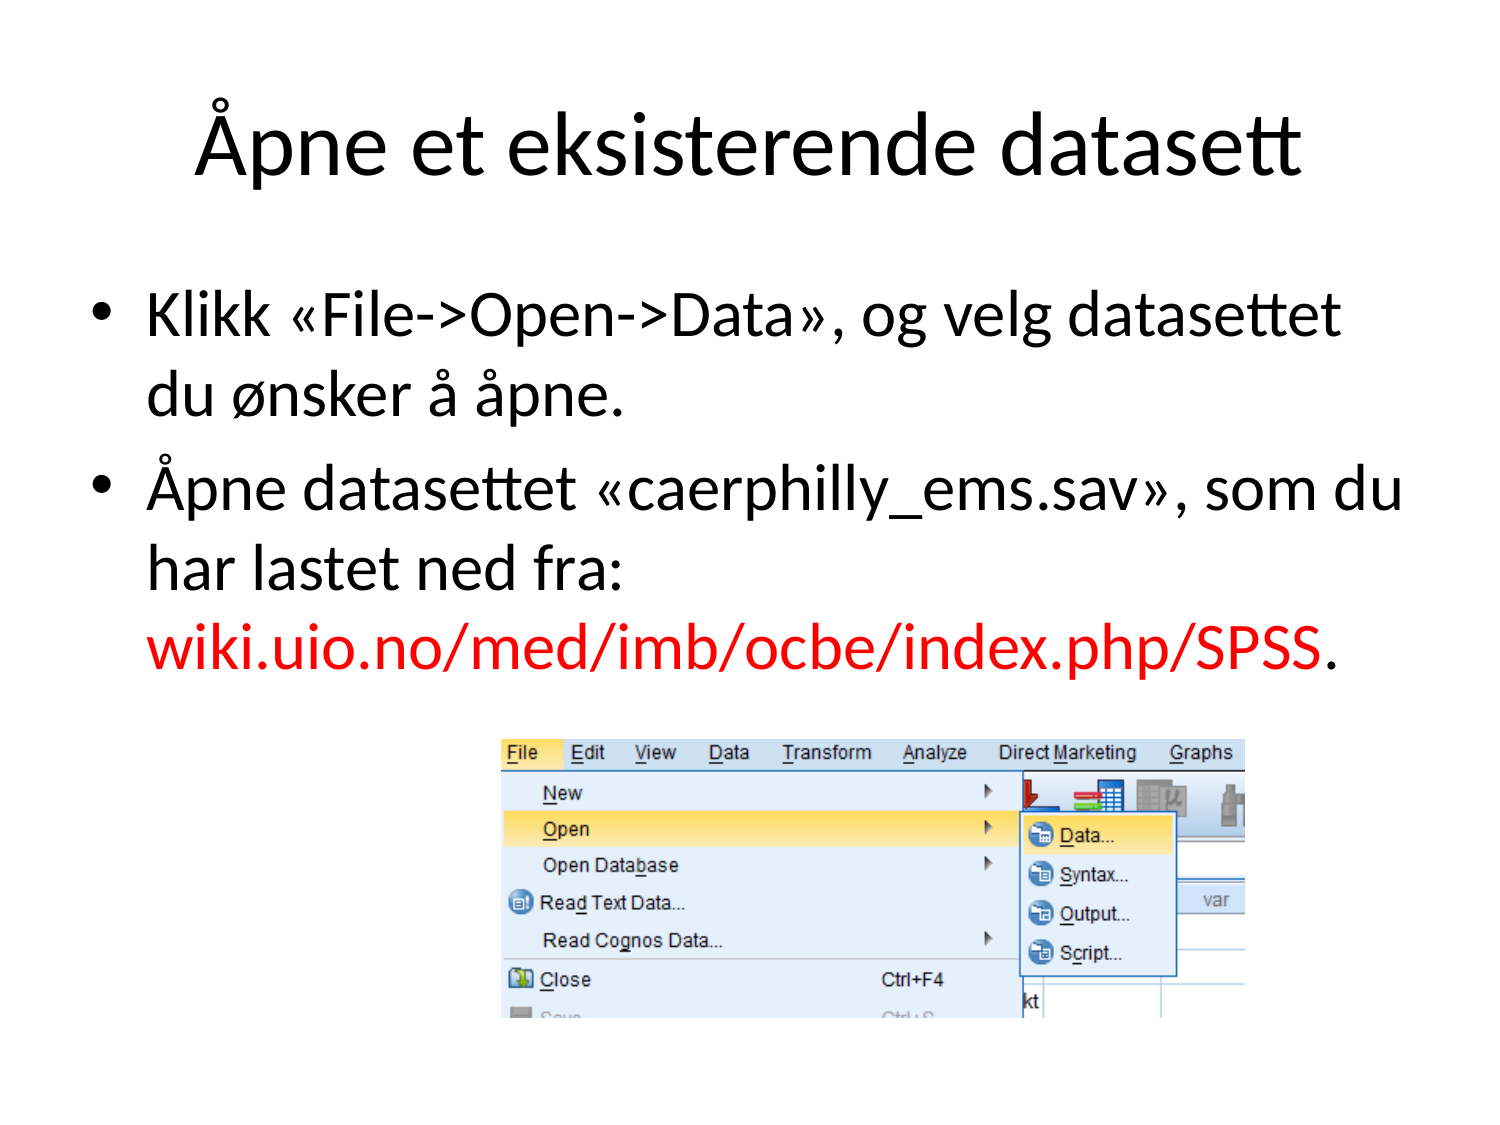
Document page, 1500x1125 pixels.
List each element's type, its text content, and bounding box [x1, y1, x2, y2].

list Klikk «File->Open->Data», og velg datasettet du ønsker å åpne. Åpne datasettet «caerphilly_ems.sav», som du har lastet ned fra: wiki.uio.no/med/imb/ocbe/index.php/SPSS. [75, 262, 1425, 1005]
title Åpne et eksisterende datasett [75, 45, 1425, 233]
picture [501, 739, 1245, 1018]
